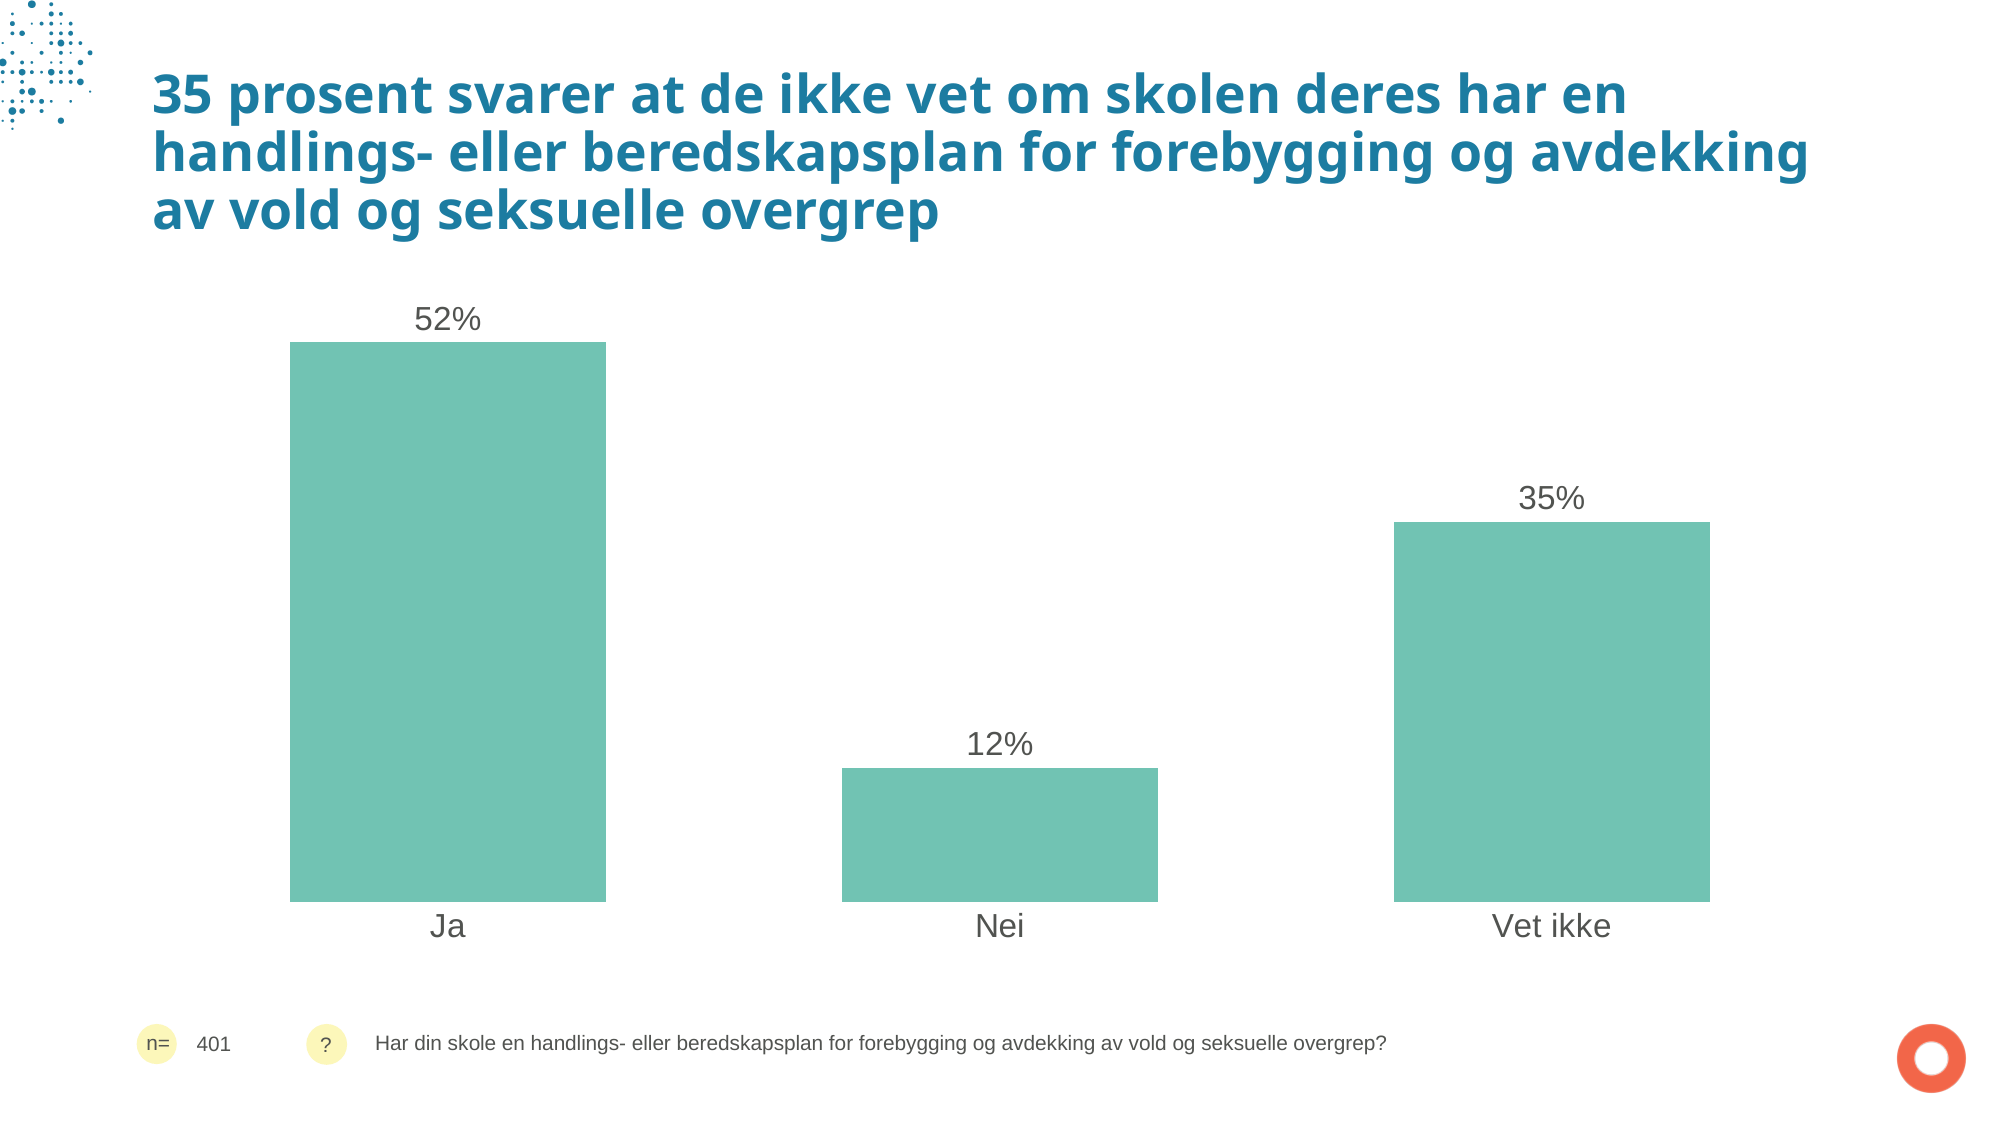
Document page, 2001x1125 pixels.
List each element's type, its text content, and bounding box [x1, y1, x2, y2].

picture [1894, 1021, 1969, 1096]
title 35 prosent svarer at de ikke vet om skolen deres har en handlings- eller beredskapsplan for forebygging og avdekking av vold og seksuelle overgrep [137, 59, 1863, 243]
picture [0, 0, 104, 142]
chart [137, 243, 1863, 958]
list Har din skole en handlings- eller beredskapsplan for forebygging og avdekking av vold og seksuelle overgrep? [360, 1024, 1847, 1065]
list 401 [181, 1024, 294, 1065]
